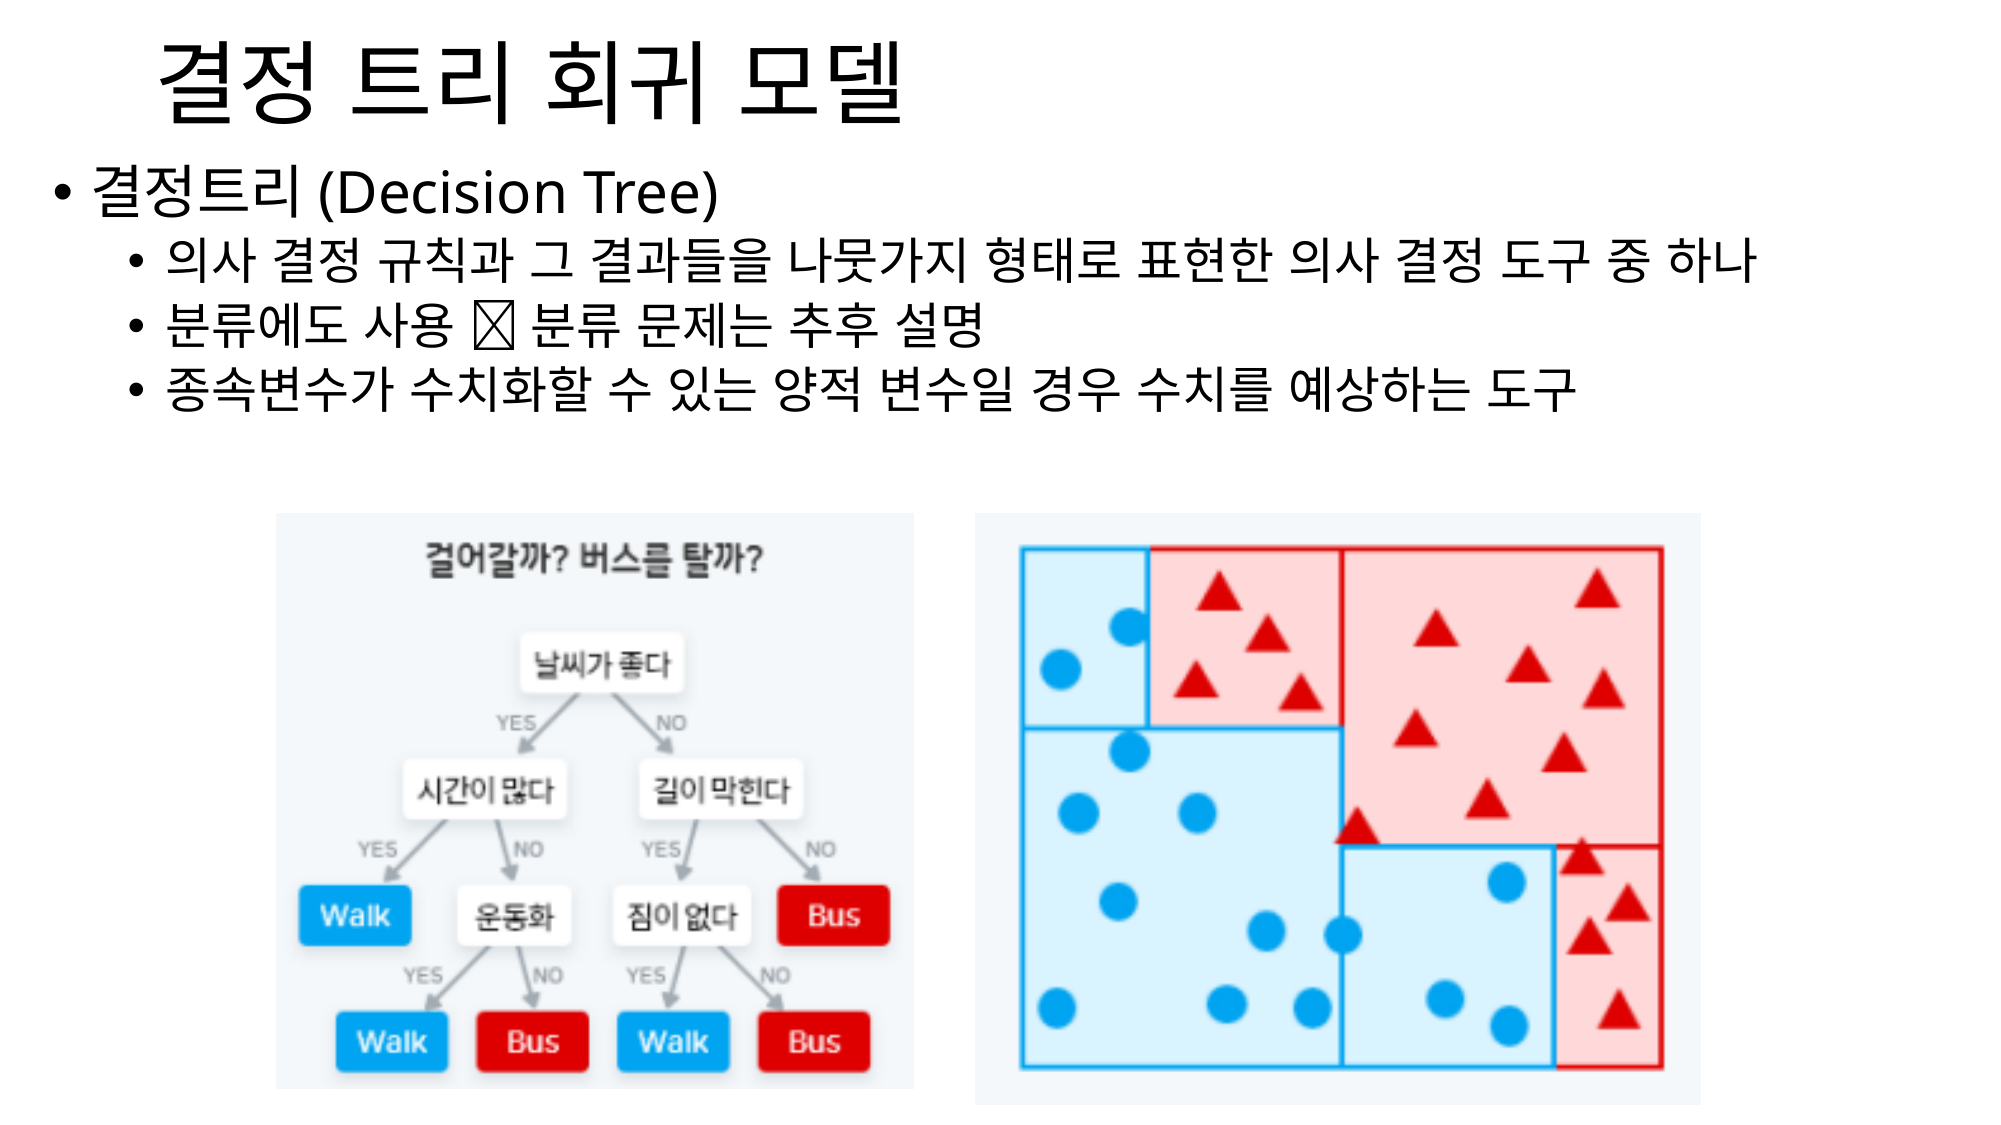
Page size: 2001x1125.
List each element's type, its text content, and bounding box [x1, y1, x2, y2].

picture [975, 513, 1701, 1105]
title 결정 트리 회귀 모델 [139, 20, 1865, 155]
list 결정트리(Decision Tree) 의사 결정 규칙과 그 결과들을 나뭇가지 형태로 표현한 의사 결정 도구 중 하나 분류에도 사용  분류 문제는 추후 설명 종속변수가 수치화할 수 있는 양적 변수일 경우 수치를 예상하는 도구 [37, 155, 1947, 547]
picture [275, 513, 914, 1089]
